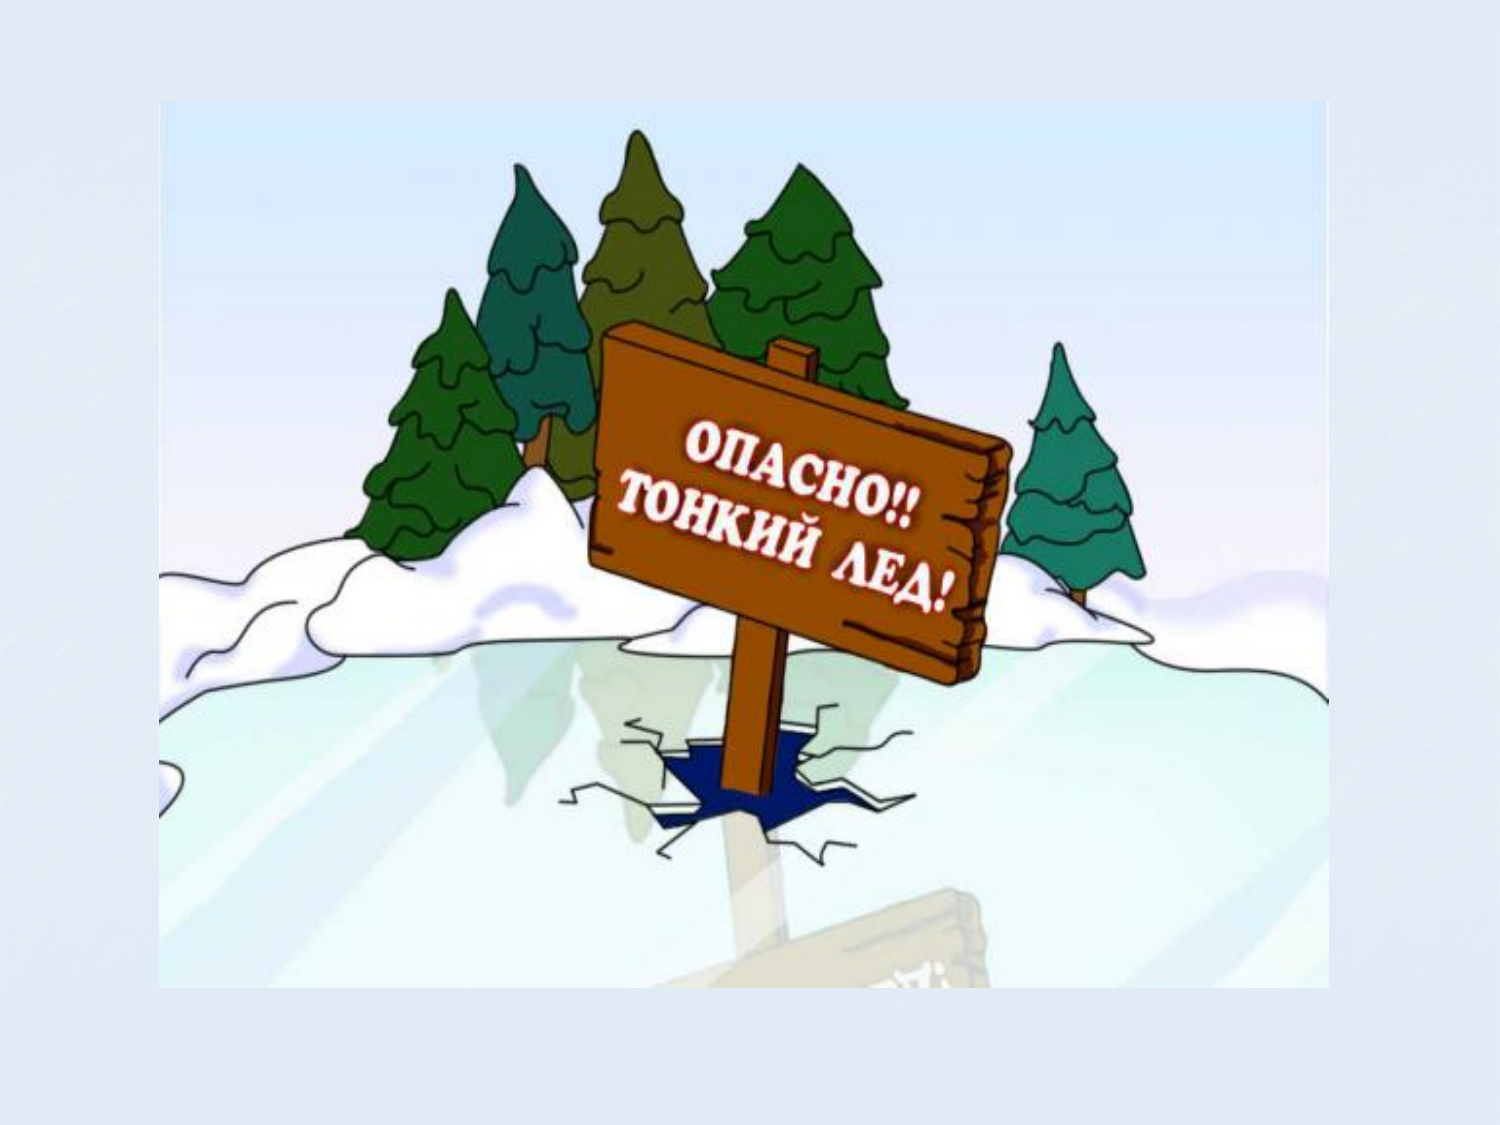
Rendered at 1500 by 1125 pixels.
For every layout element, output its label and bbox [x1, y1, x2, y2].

picture [159, 101, 1329, 988]
